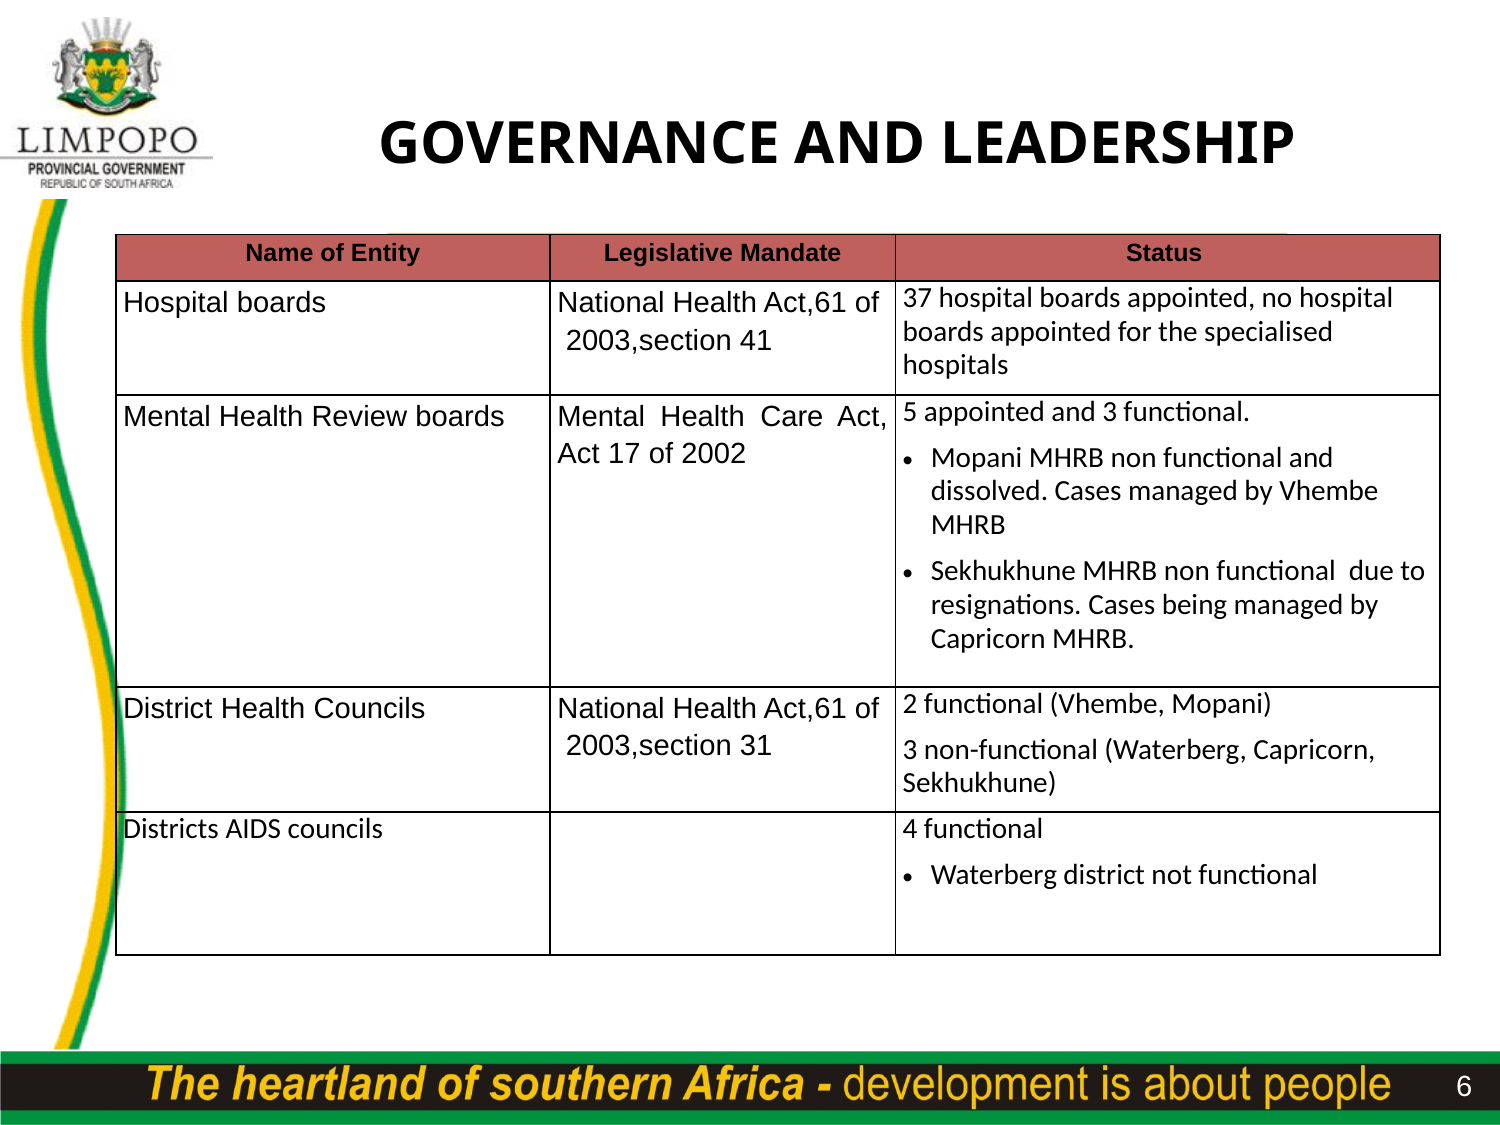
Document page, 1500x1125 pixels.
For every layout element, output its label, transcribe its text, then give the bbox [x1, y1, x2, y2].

table_cell Mental Health Care Act, Act 17 of 2002 [551, 396, 895, 686]
slide_number 6 [1387, 1059, 1488, 1125]
table_header Status [896, 235, 1439, 280]
picture [0, 1051, 1500, 1125]
table_cell 4 functional Waterberg district not functional [896, 813, 1439, 954]
picture [0, 17, 213, 188]
table_cell Districts AIDS councils [117, 813, 549, 954]
table_header Name of Entity [117, 235, 549, 280]
table_cell 5 appointed and 3 functional. Mopani MHRB non functional and dissolved. Cases managed by Vhembe MHRB Sekhukhune MHRB non functional due to resignations. Cases being managed by Capricorn MHRB. [896, 396, 1439, 686]
table_cell National Health Act,61 of 2003,section 41 [551, 282, 895, 394]
table_header Legislative Mandate [551, 235, 895, 280]
table_cell District Health Councils [117, 688, 549, 811]
title GOVERNANCE AND LEADERSHIP [212, 46, 1463, 235]
table_cell [551, 813, 895, 954]
table_cell Hospital boards [117, 282, 549, 394]
picture [12, 199, 131, 1050]
table_cell National Health Act,61 of 2003,section 31 [551, 688, 895, 811]
table_cell Mental Health Review boards [117, 396, 549, 686]
table_cell 37 hospital boards appointed, no hospital boards appointed for the specialised hospitals [896, 282, 1439, 394]
table_cell 2 functional (Vhembe, Mopani) 3 non-functional (Waterberg, Capricorn, Sekhukhune) [896, 688, 1439, 811]
